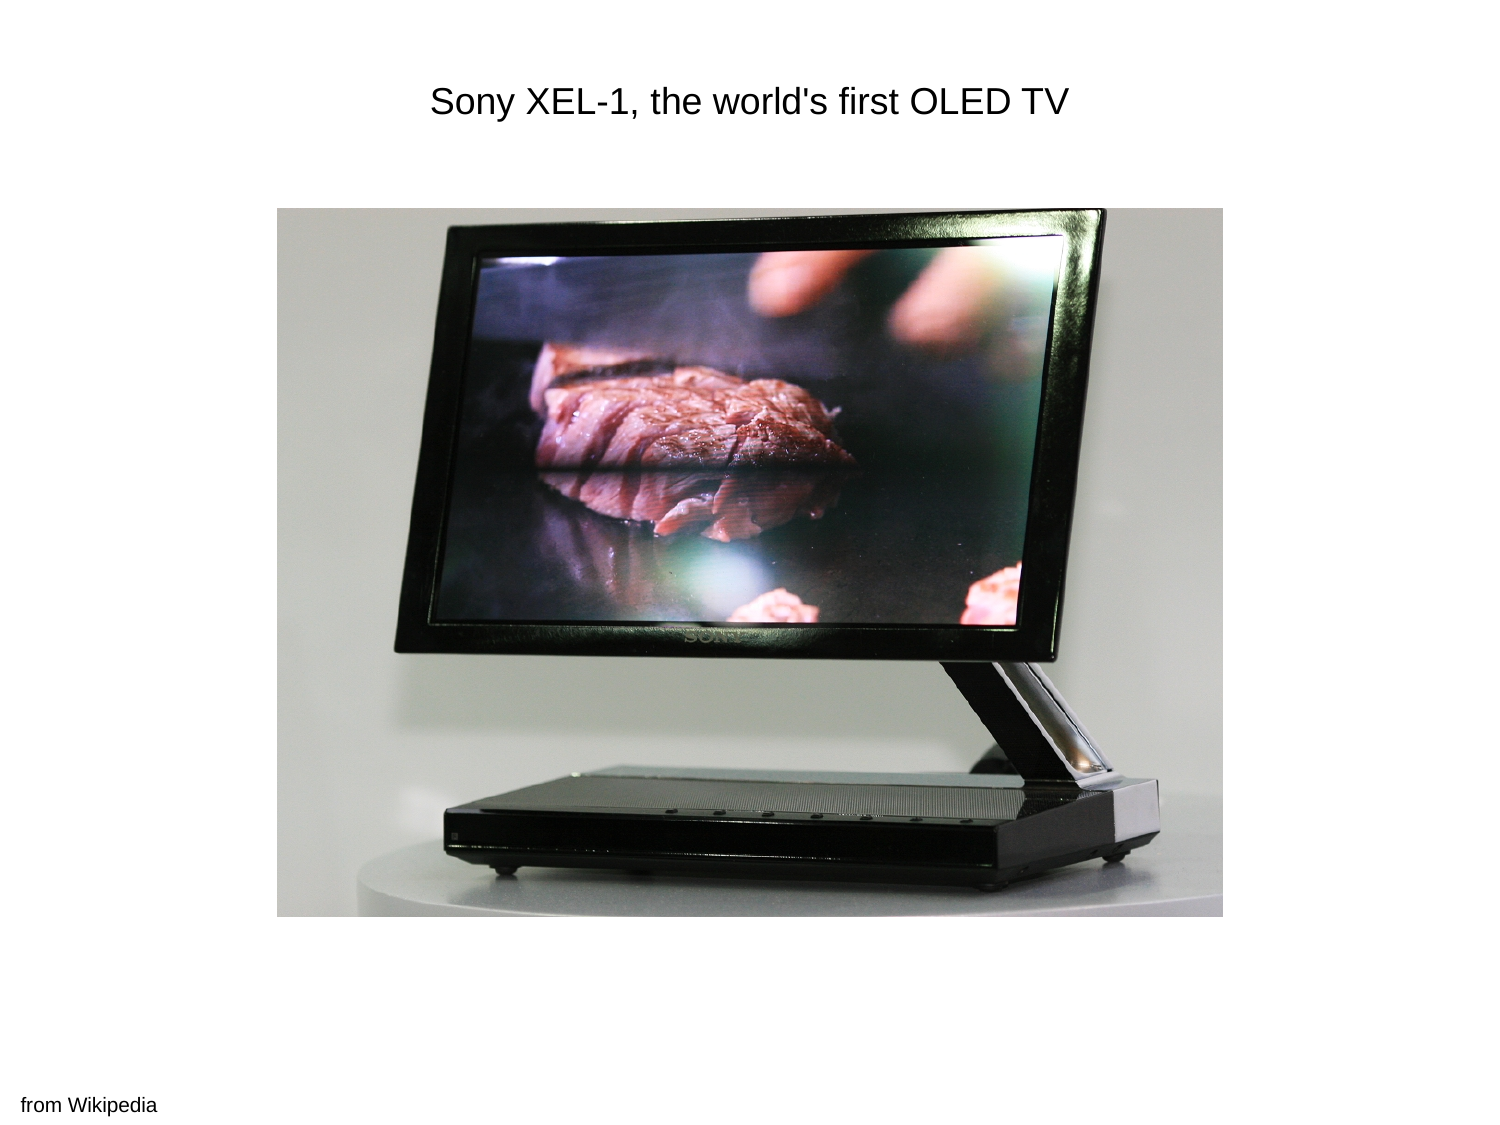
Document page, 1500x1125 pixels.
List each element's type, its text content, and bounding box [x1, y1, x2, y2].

text_box Sony XEL-1, the world's first OLED TV [0, 69, 1500, 130]
text_box from Wikipedia [5, 1084, 278, 1125]
picture [277, 207, 1223, 917]
